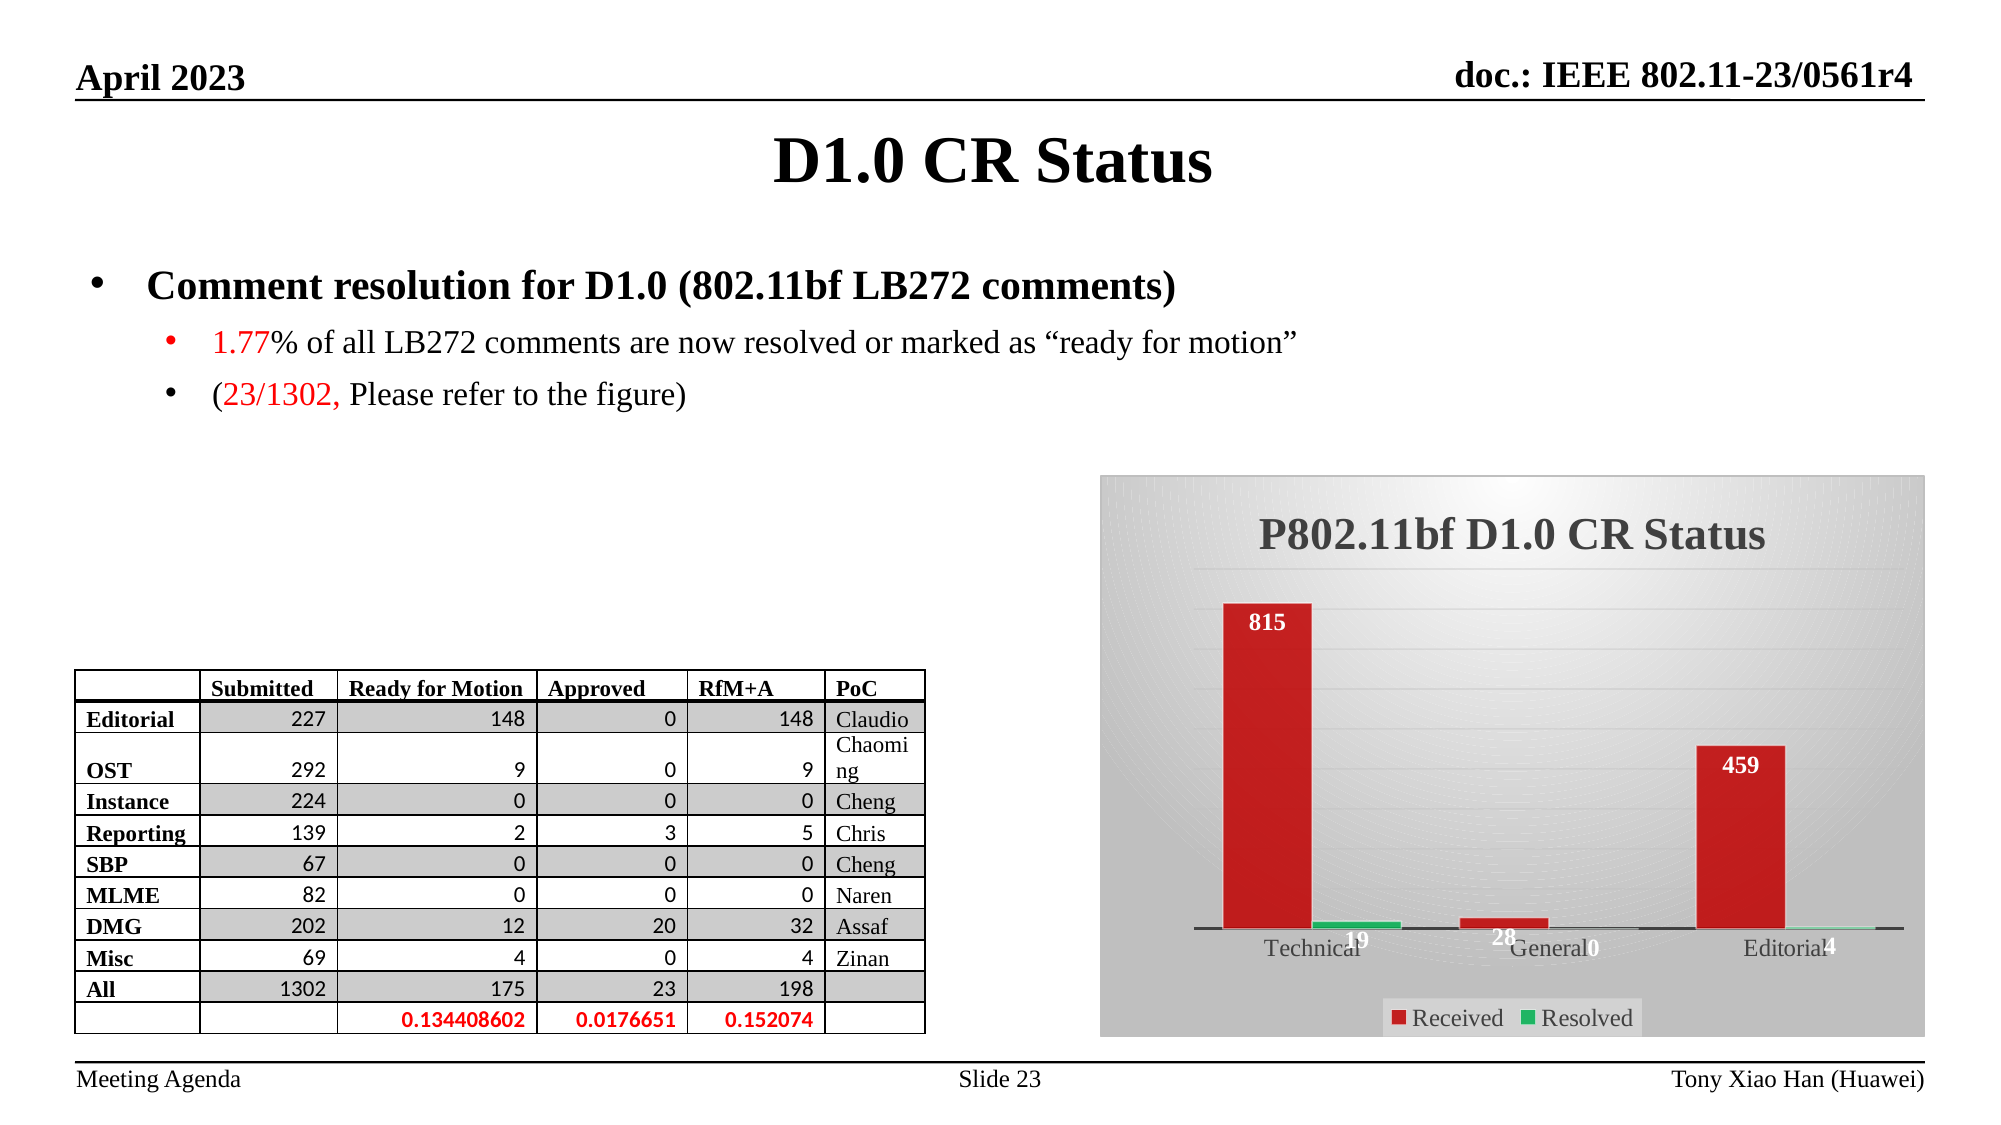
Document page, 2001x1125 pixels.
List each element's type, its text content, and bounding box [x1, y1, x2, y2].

table_cell 12 [338, 909, 536, 939]
table_cell 0 [538, 941, 687, 970]
table_cell 5 [688, 816, 824, 845]
table_cell 0 [538, 784, 687, 814]
table_cell 0 [338, 878, 536, 908]
table_cell 0 [688, 878, 824, 908]
table_cell 139 [201, 816, 337, 845]
table_cell Editorial [76, 703, 199, 732]
table_cell 3 [538, 816, 687, 845]
table_cell 224 [201, 784, 337, 814]
table_cell 2 [338, 816, 536, 845]
table_cell 67 [201, 847, 337, 876]
table_cell Instance [76, 784, 199, 814]
table_cell 0.0176651 [538, 1003, 687, 1033]
table_cell Zinan [826, 941, 924, 970]
table_cell 227 [201, 703, 337, 732]
table_cell 0 [688, 847, 824, 876]
table_header PoC [826, 671, 924, 699]
table_cell Chaoming [826, 733, 924, 783]
table_header Ready for Motion [338, 671, 536, 699]
table_cell 202 [201, 909, 337, 939]
table_cell 4 [688, 941, 824, 970]
table_cell Assaf [826, 909, 924, 939]
table_cell 0.152074 [688, 1003, 824, 1033]
table_cell All [76, 972, 199, 1001]
table_cell Chris [826, 816, 924, 845]
table_cell 9 [338, 733, 536, 783]
table_cell 0 [338, 847, 536, 876]
table_cell OST [76, 733, 199, 783]
table_cell 4 [338, 941, 536, 970]
table_cell Reporting [76, 816, 199, 845]
table_cell 148 [338, 703, 536, 732]
table_cell DMG [76, 909, 199, 939]
table_cell 0 [538, 733, 687, 783]
table_cell 148 [688, 703, 824, 732]
table_header Approved [538, 671, 687, 699]
table_cell 0 [688, 784, 824, 814]
table_cell 198 [688, 972, 824, 1001]
table_cell SBP [76, 847, 199, 876]
table_cell [201, 1003, 337, 1033]
table_cell MLME [76, 878, 199, 908]
title D1.0 CR Status [75, 112, 1913, 200]
table_cell 20 [538, 909, 687, 939]
table_cell 292 [201, 733, 337, 783]
table_cell [76, 1003, 199, 1033]
table_cell 1302 [201, 972, 337, 1001]
table_cell 0.134408602 [338, 1003, 536, 1033]
table_cell 0 [338, 784, 536, 814]
table_cell 32 [688, 909, 824, 939]
table_cell [826, 1003, 924, 1033]
table_cell 0 [538, 847, 687, 876]
table_cell 69 [201, 941, 337, 970]
chart [1099, 474, 1926, 1038]
table_header RfM+A [688, 671, 824, 699]
table_header Submitted [201, 671, 337, 699]
table_cell Misc [76, 941, 199, 970]
table_cell 9 [688, 733, 824, 783]
table_cell [826, 972, 924, 1001]
table_cell Claudio [826, 703, 924, 732]
table_cell 0 [538, 703, 687, 732]
table_cell Naren [826, 878, 924, 908]
table_cell Cheng [826, 784, 924, 814]
table_cell 0 [538, 878, 687, 908]
table_cell 23 [538, 972, 687, 1001]
table_cell Cheng [826, 847, 924, 876]
list Comment resolution for D1.0 (802.11bf LB272 comments) 1.77% of all LB272 comments are now resolved or marked as “ready for motion” (23/1302, Please refer to the figure) [75, 249, 1425, 938]
table_cell 82 [201, 878, 337, 908]
table_cell 175 [338, 972, 536, 1001]
table_header [76, 671, 199, 699]
